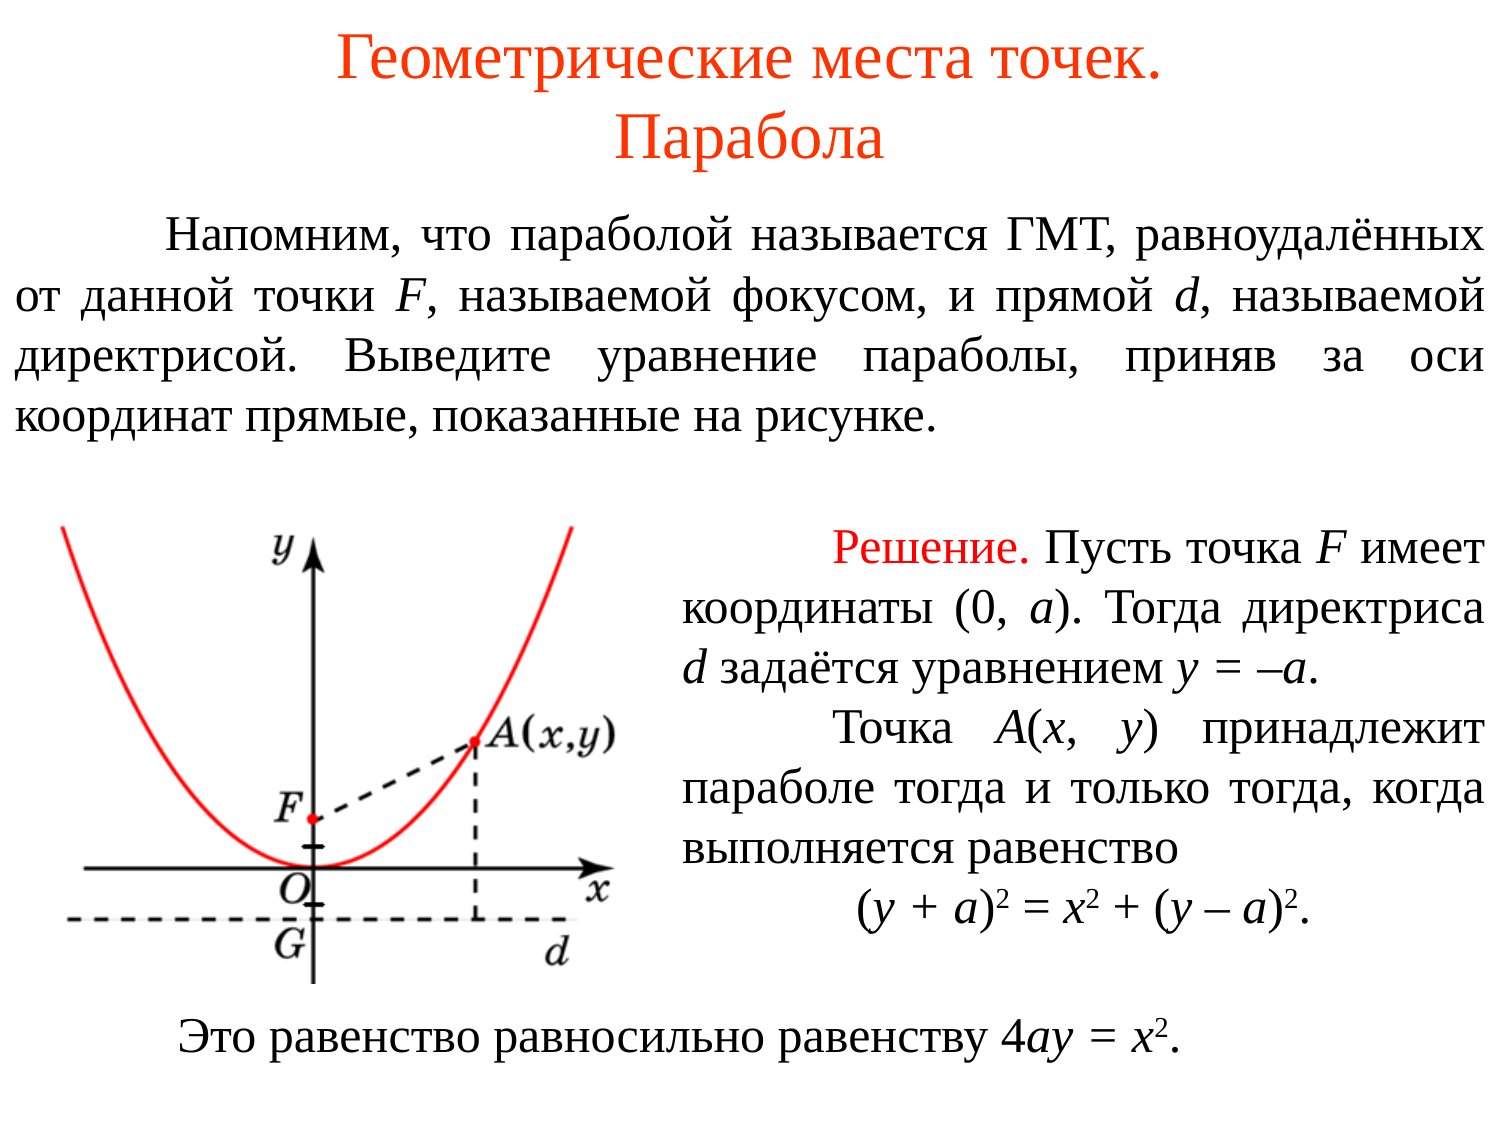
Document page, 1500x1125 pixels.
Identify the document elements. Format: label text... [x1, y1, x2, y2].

text_box Напомним, что параболой называется ГМТ, равноудалённых от данной точки F, называемой фокусом, и прямой d, называемой директрисой. Выведите уравнение параболы, приняв за оси координат прямые, показанные на рисунке. [0, 184, 1500, 450]
title Геометрические места точек. Парабола [112, 23, 1388, 161]
text_box Это равенство равносильно равенству 4ay = x2. [12, 994, 1488, 1070]
picture [52, 517, 624, 984]
text_box Решение. Пусть точка F имеет координаты (0, a). Тогда директриса d задаётся уравнением y = –a. Точка A(x, y) принадлежит параболе тогда и только тогда, когда выполняется равенство (y + a)2 = x2 + (y – a)2. [667, 506, 1500, 941]
